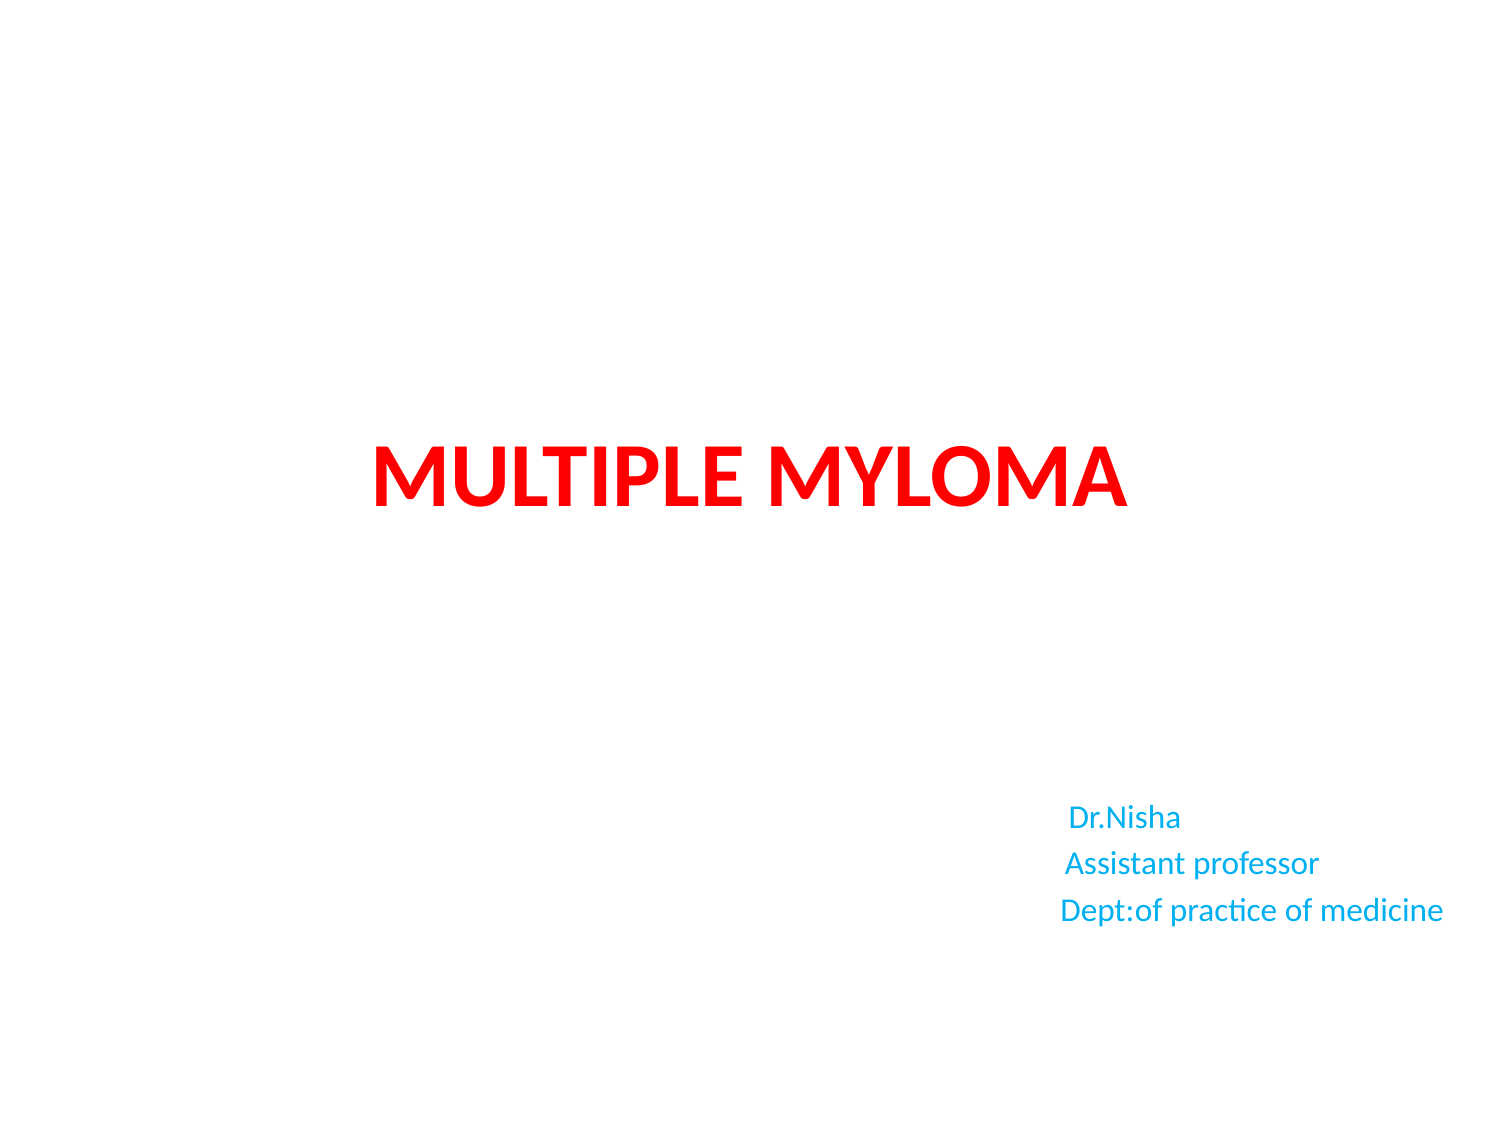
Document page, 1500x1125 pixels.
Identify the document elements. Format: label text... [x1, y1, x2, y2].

text_box Dr.Nisha Assistant professor Dept:of practice of medicine [412, 787, 1463, 1075]
title MULTIPLE MYLOMA [112, 349, 1388, 591]
